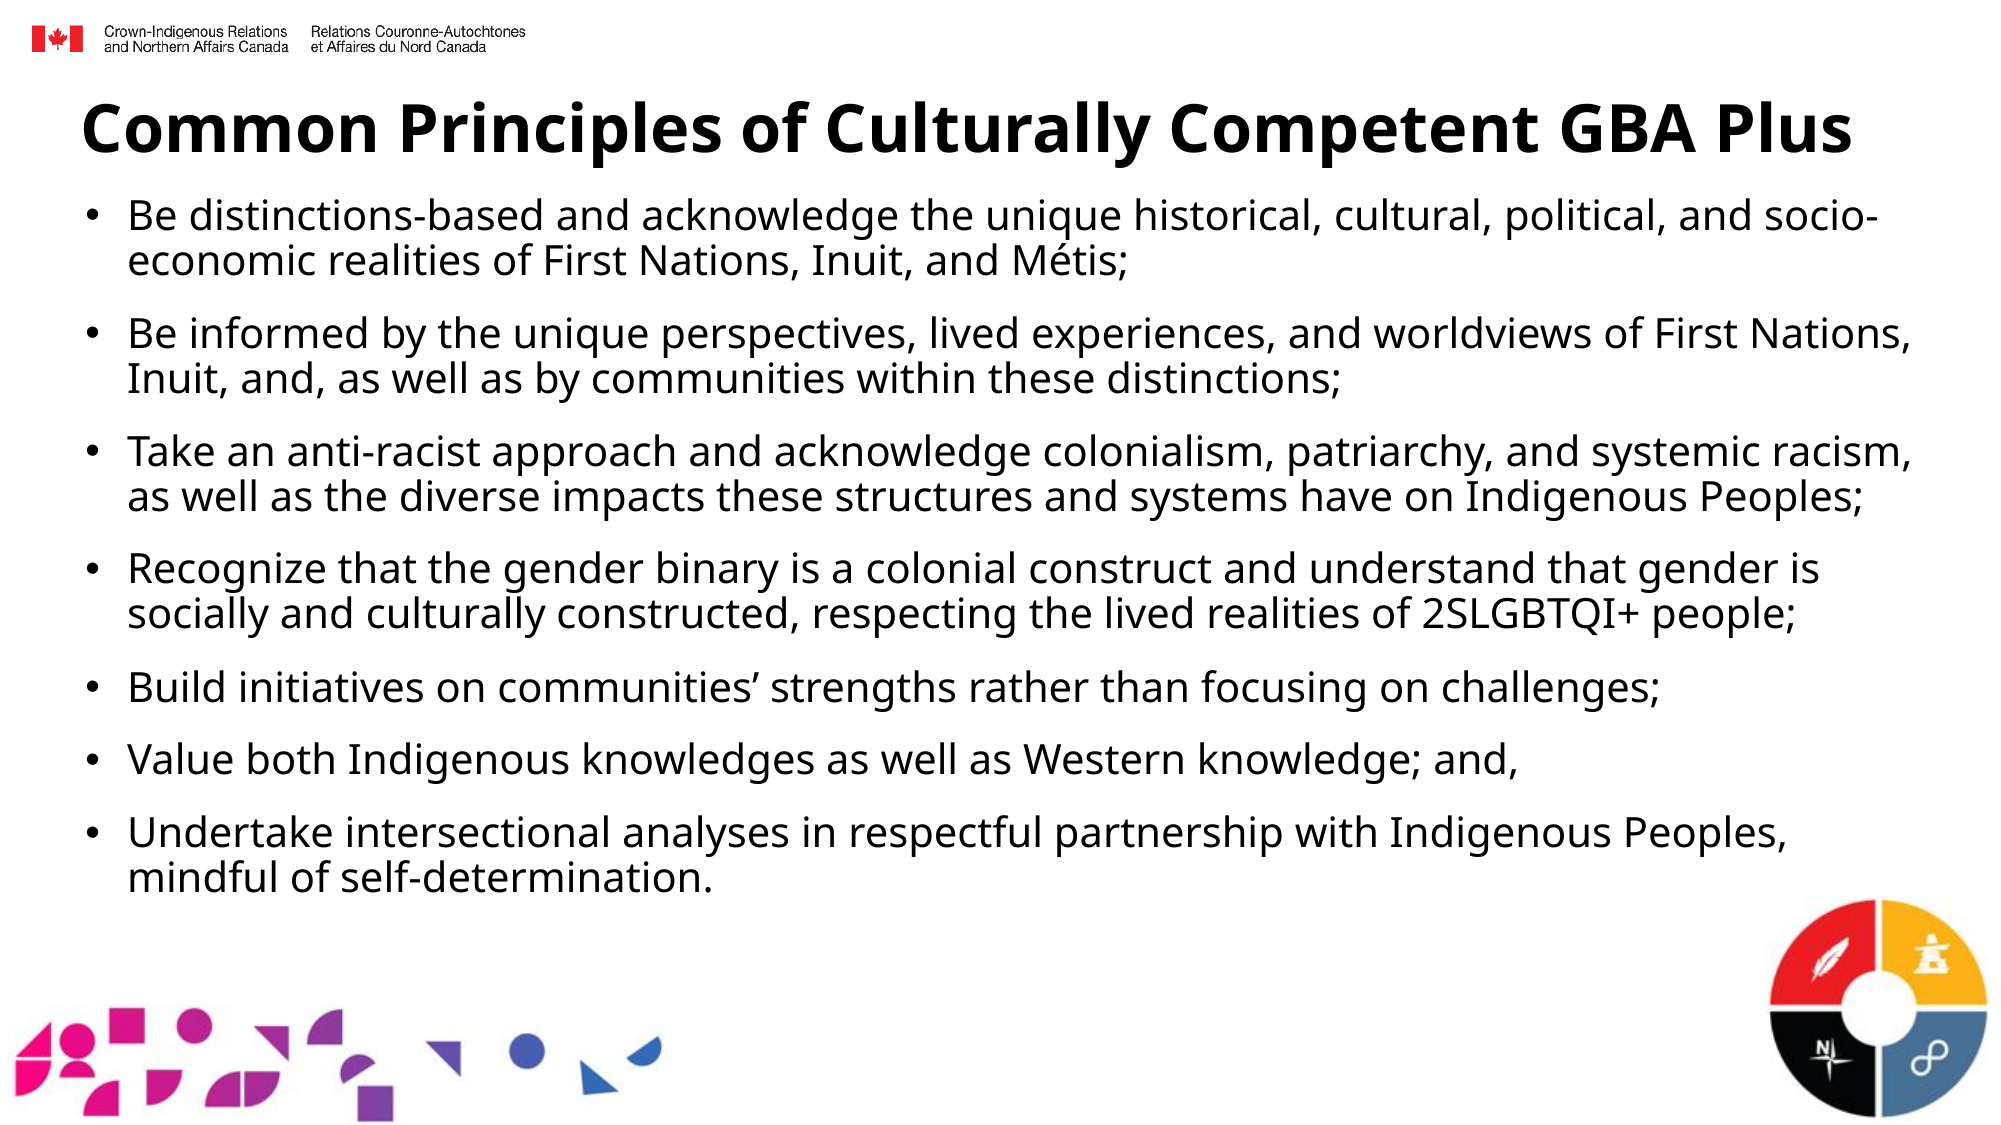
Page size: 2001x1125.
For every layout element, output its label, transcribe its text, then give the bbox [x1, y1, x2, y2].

picture [29, 22, 531, 55]
title Common Principles of Culturally Competent GBA Plus [80, 116, 1941, 167]
picture [8, 998, 667, 1125]
picture [1764, 897, 1992, 1121]
text_box Be distinctions-based and acknowledge the unique historical, cultural, political, and socio-economic realities of First Nations, Inuit, and Métis; Be informed by the unique perspectives, lived experiences, and worldviews of First Nations, Inuit, and, as well as by communities within these distinctions; Take an anti-racist approach and acknowledge colonialism, patriarchy, and systemic racism, as well as the diverse impacts these structures and systems have on Indigenous Peoples; Recognize that the gender binary is a colonial construct and understand that gender is socially and culturally constructed, respecting the lived realities of 2SLGBTQI+ people; Build initiatives on communities’ strengths rather than focusing on challenges; Value both Indigenous knowledges as well as Western knowledge; and, Undertake intersectional analyses in respectful partnership with Indigenous Peoples, mindful of self-determination. [70, 186, 1941, 910]
